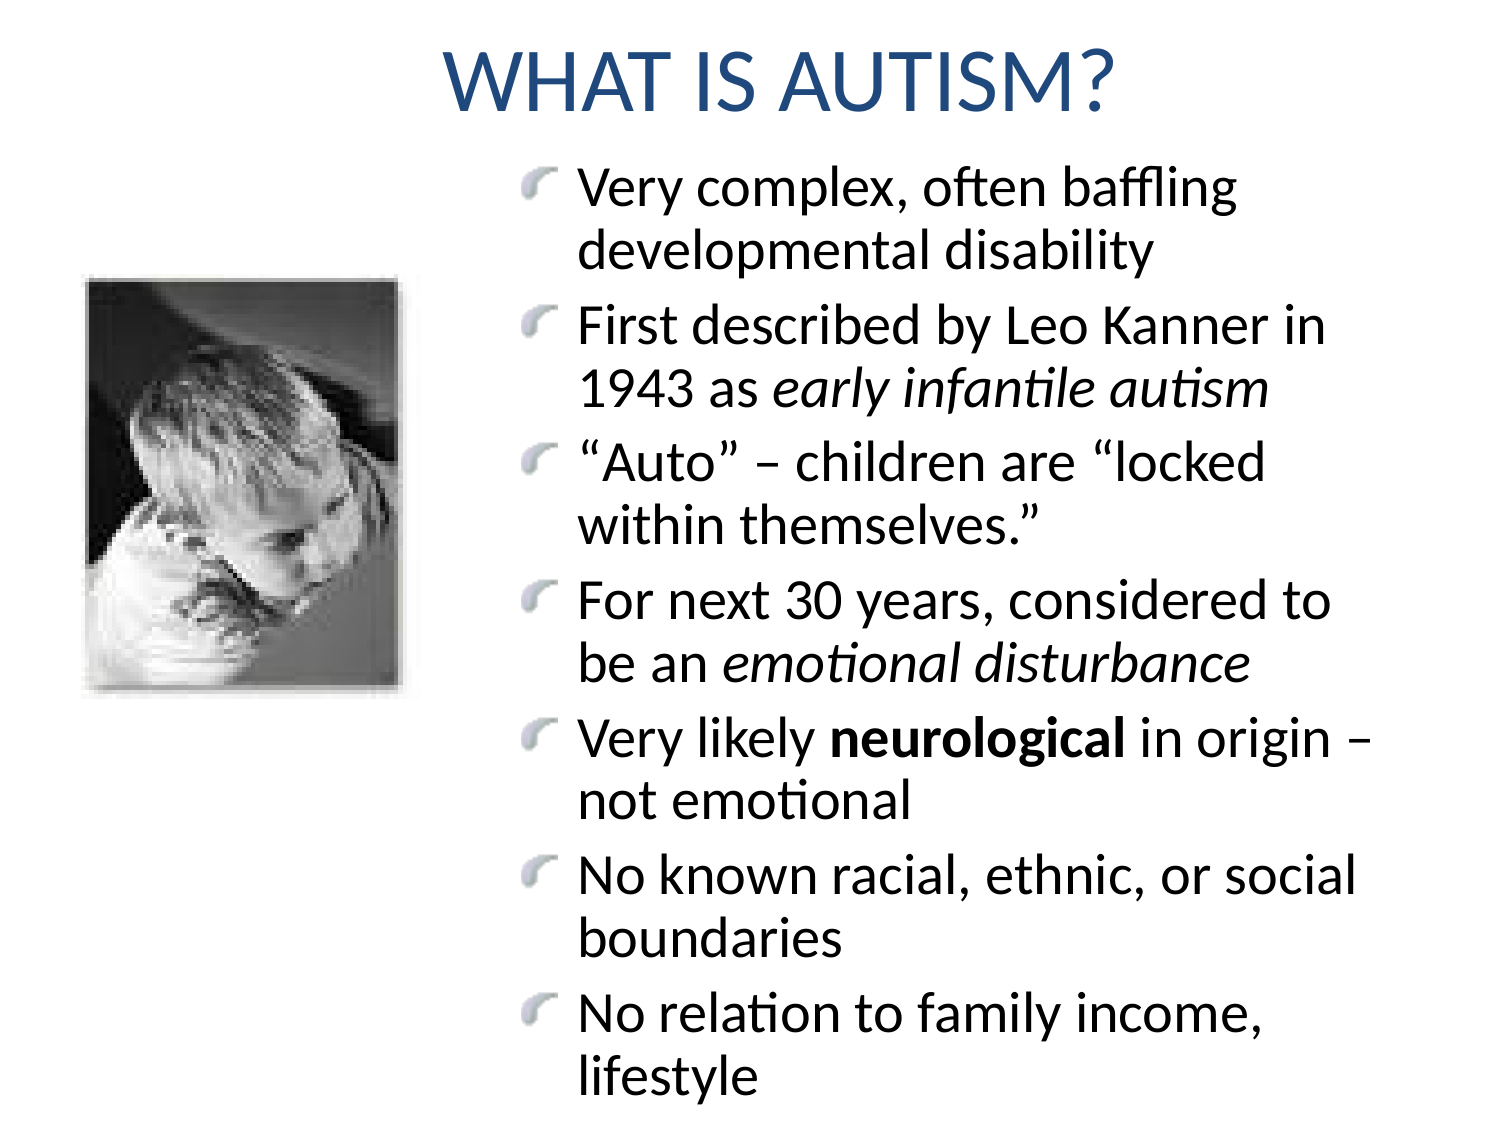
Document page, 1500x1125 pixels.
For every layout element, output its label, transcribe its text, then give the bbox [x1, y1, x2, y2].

picture [80, 274, 421, 699]
picture [521, 303, 558, 341]
picture [521, 991, 558, 1029]
picture [521, 578, 558, 616]
picture [521, 441, 558, 478]
text_box Very complex, often baffling developmental disability First described by Leo Kanner in 1943 as early infantile autism “Auto” – children are “locked within themselves.” For next 30 years, considered to be an emotional disturbance Very likely neurological in origin – not emotional No known racial, ethnic, or social boundaries No relation to family income, lifestyle [506, 148, 1419, 824]
picture [521, 165, 558, 203]
picture [521, 716, 558, 754]
picture [521, 853, 558, 891]
text_box WHAT IS AUTISM? [143, 0, 1419, 138]
